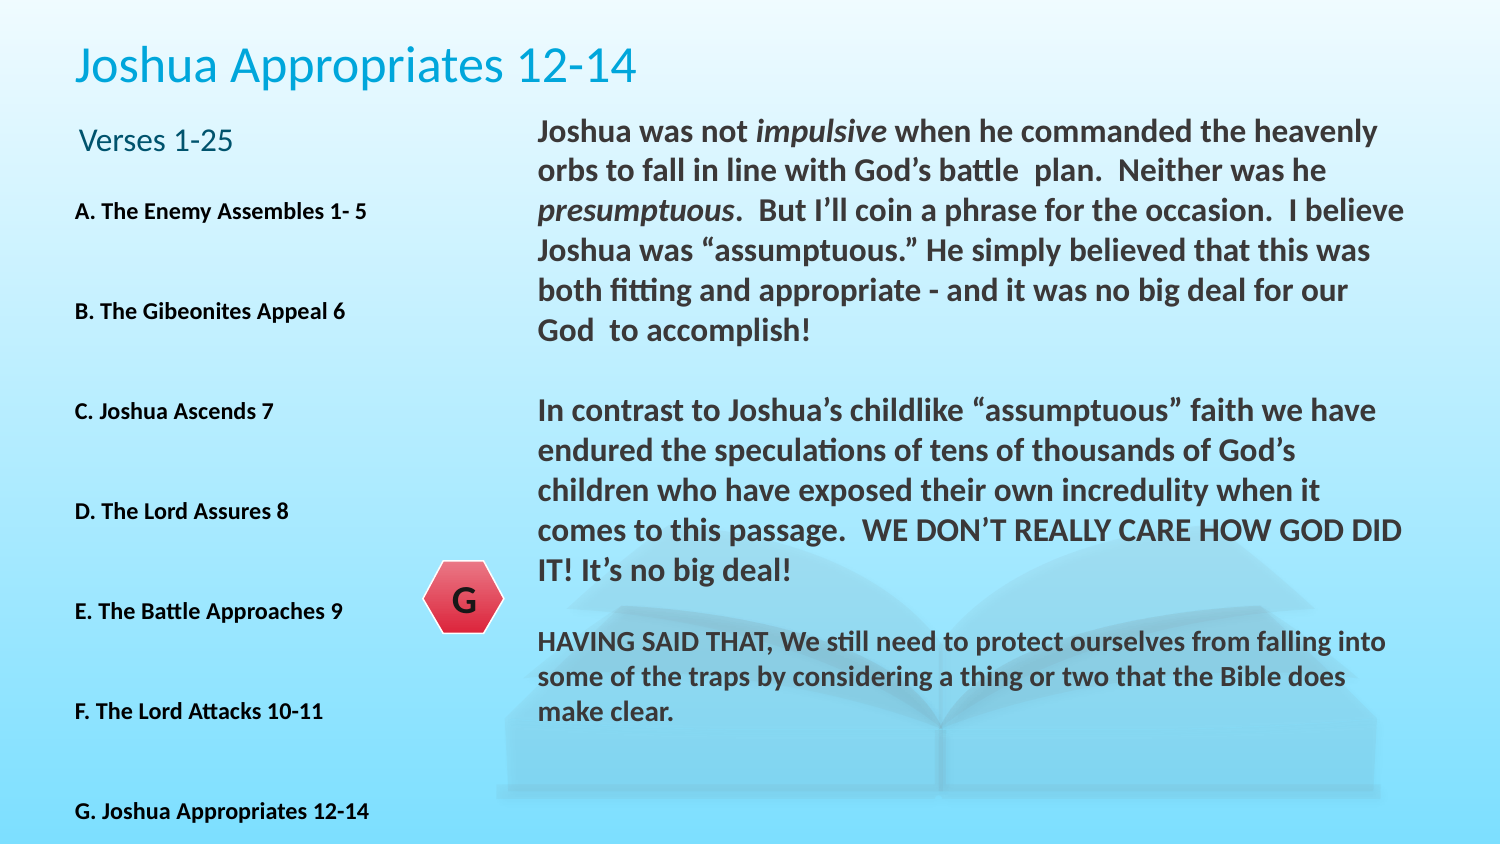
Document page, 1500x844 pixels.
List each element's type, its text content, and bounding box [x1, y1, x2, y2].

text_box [496, 524, 1381, 799]
text_box Verses 1-25 [64, 110, 522, 166]
text_box A. The Enemy Assembles 1- 5 B. The Gibeonites Appeal 6 C. Joshua Ascends 7 D. The Lord Assures 8 E. The Battle Approaches 9 F. The Lord Attacks 10-11 G. Joshua Appropriates 12-14 H. The Kings Evacuate 15-21 I. The Elders Participate 22-25 [60, 183, 450, 781]
text_box Joshua was not impulsive when he commanded the heavenly orbs to fall in line with God’s battle plan. Neither was he presumptuous. But I’ll coin a phrase for the occasion. I believe Joshua was “assumptuous.” He simply believed that this was both fitting and appropriate - and it was no big deal for our God to accomplish! In contrast to Joshua’s childlike “assumptuous” faith we have endured the speculations of tens of thousands of God’s children who have exposed their own incredulity when it comes to this passage. WE DON’T REALLY CARE HOW GOD DID IT! It’s no big deal! HAVING SAID THAT, We still need to protect ourselves from falling into some of the traps by considering a thing or two that the Bible does make clear. [522, 101, 1428, 662]
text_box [422, 560, 505, 634]
text_box Joshua Appropriates 12-14 [60, 23, 1020, 102]
